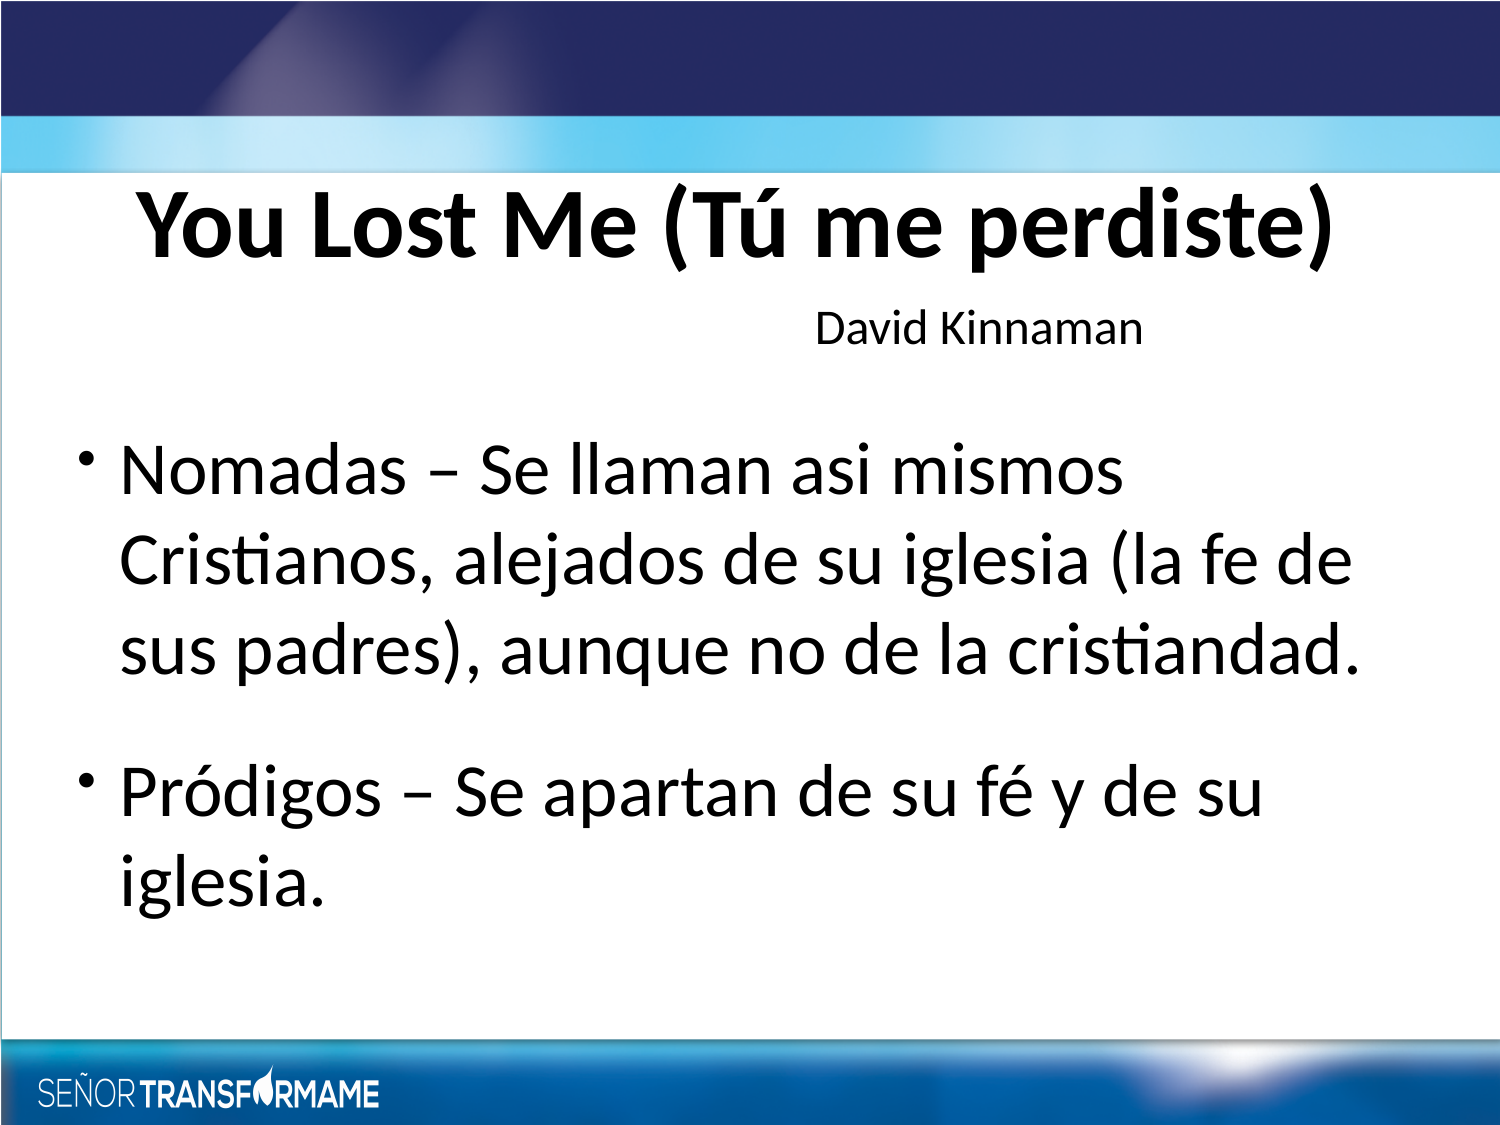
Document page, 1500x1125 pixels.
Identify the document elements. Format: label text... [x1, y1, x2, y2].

text_box You Lost Me (Tú me perdiste) [62, 149, 1413, 338]
text_box Nomadas – Se llaman asi mismos Cristianos, alejados de su iglesia (la fe de sus padres), aunque no de la cristiandad. Pródigos – Se apartan de su fé y de su iglesia. [62, 412, 1413, 1000]
text_box [57, 0, 68, 132]
picture [2, 2, 1499, 172]
text_box David Kinnaman [799, 287, 1400, 363]
picture [0, 1040, 1499, 1125]
